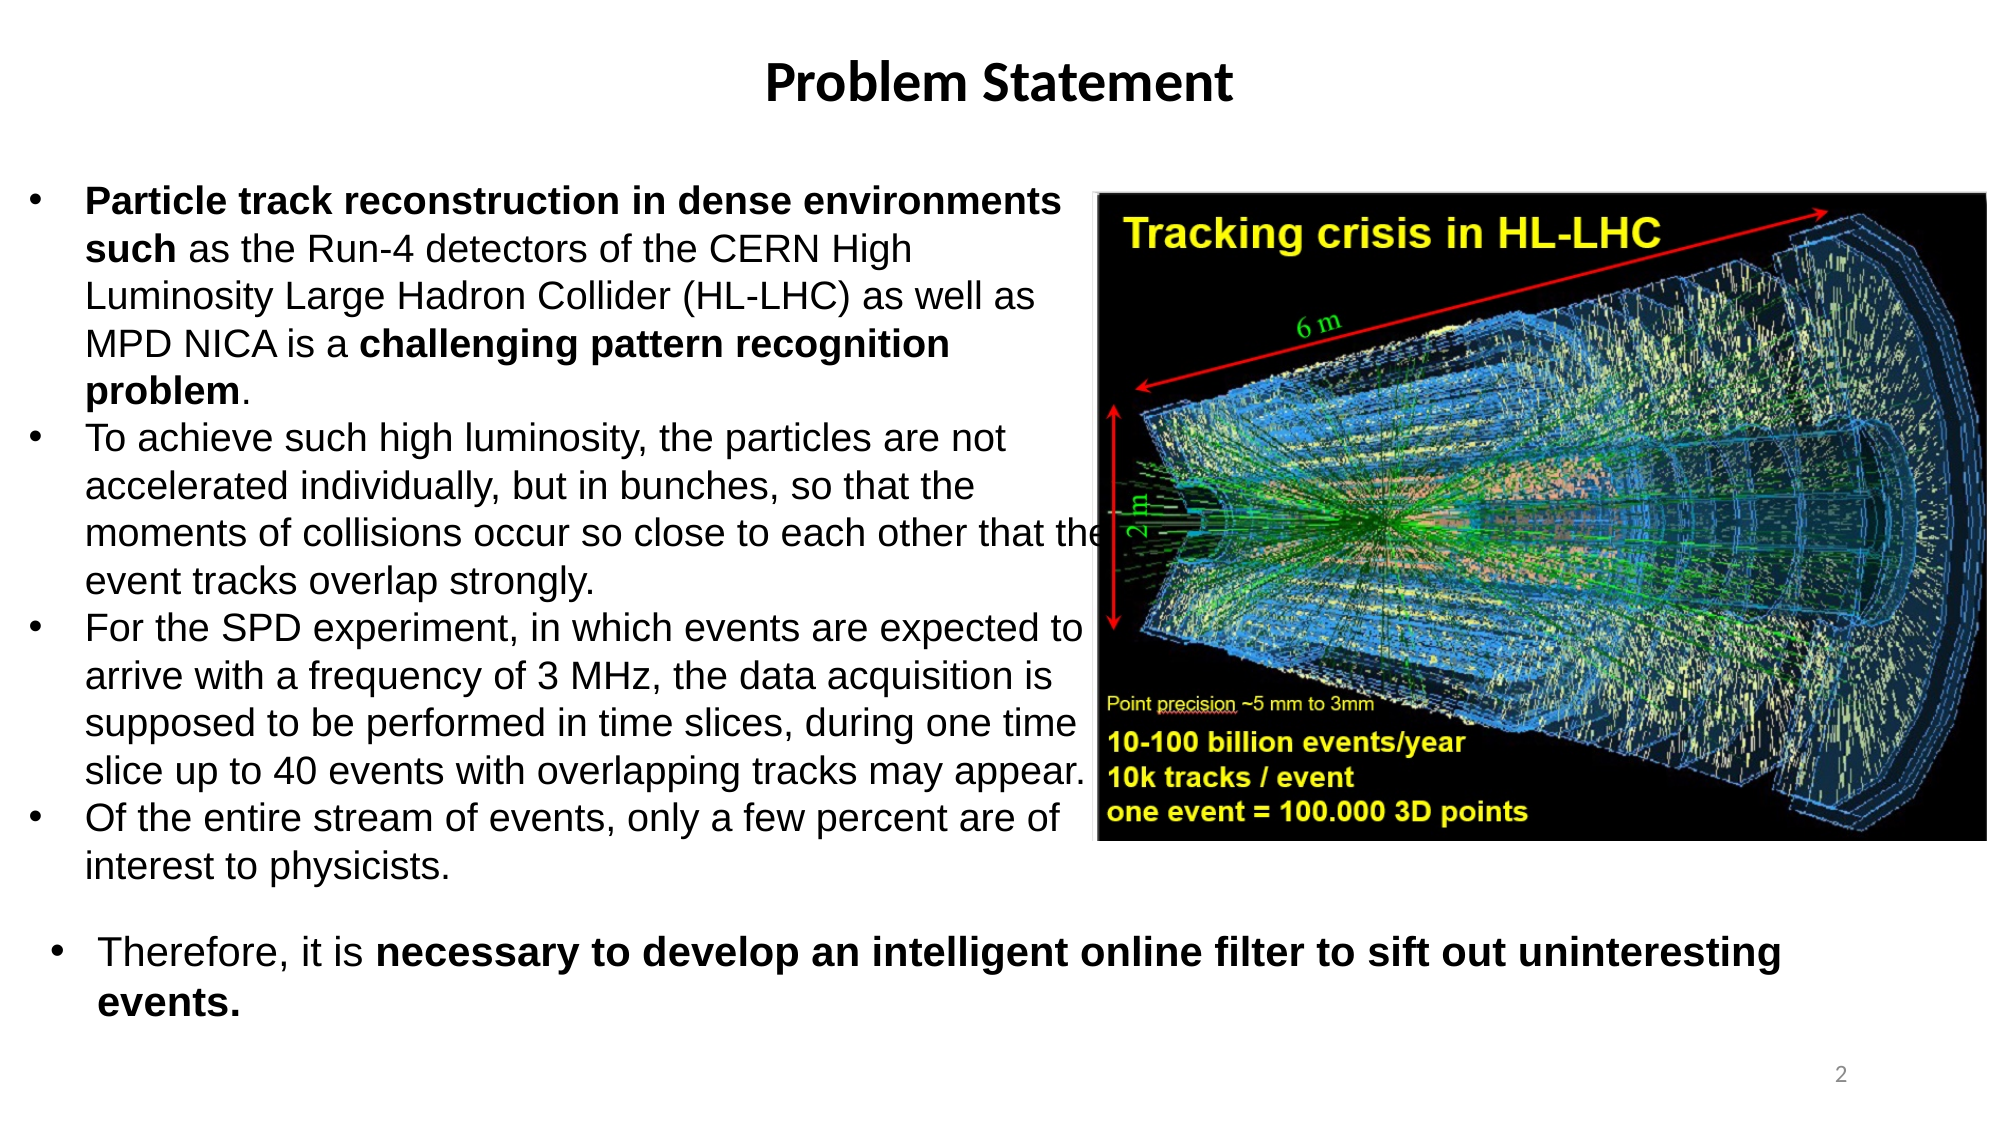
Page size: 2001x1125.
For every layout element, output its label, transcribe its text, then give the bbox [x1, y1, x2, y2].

slide_number 2 [1412, 1042, 1863, 1103]
picture [1092, 191, 1987, 841]
text_box Problem Statement [137, 43, 1863, 115]
text_box Therefore, it is necessary to develop an intelligent online filter to sift out uninteresting events. [35, 917, 1878, 1033]
text_box Particle track reconstruction in dense environments such as the Run-4 detectors of the CERN High Luminosity Large Hadron Collider (HL-LHC) as well as MPD NICA is a challenging pattern recognition problem. To achieve such high luminosity, the particles are not accelerated individually, but in bunches, so that the moments of collisions occur so close to each other that the event tracks overlap strongly. For the SPD experiment, in which events are expected to arrive with a frequency of 3 MHz, the data acquisition is supposed to be performed in time slices, during one time slice up to 40 events with overlapping tracks may appear. Of the entire stream of events, only a few percent are of interest to physicists. [13, 167, 1127, 895]
